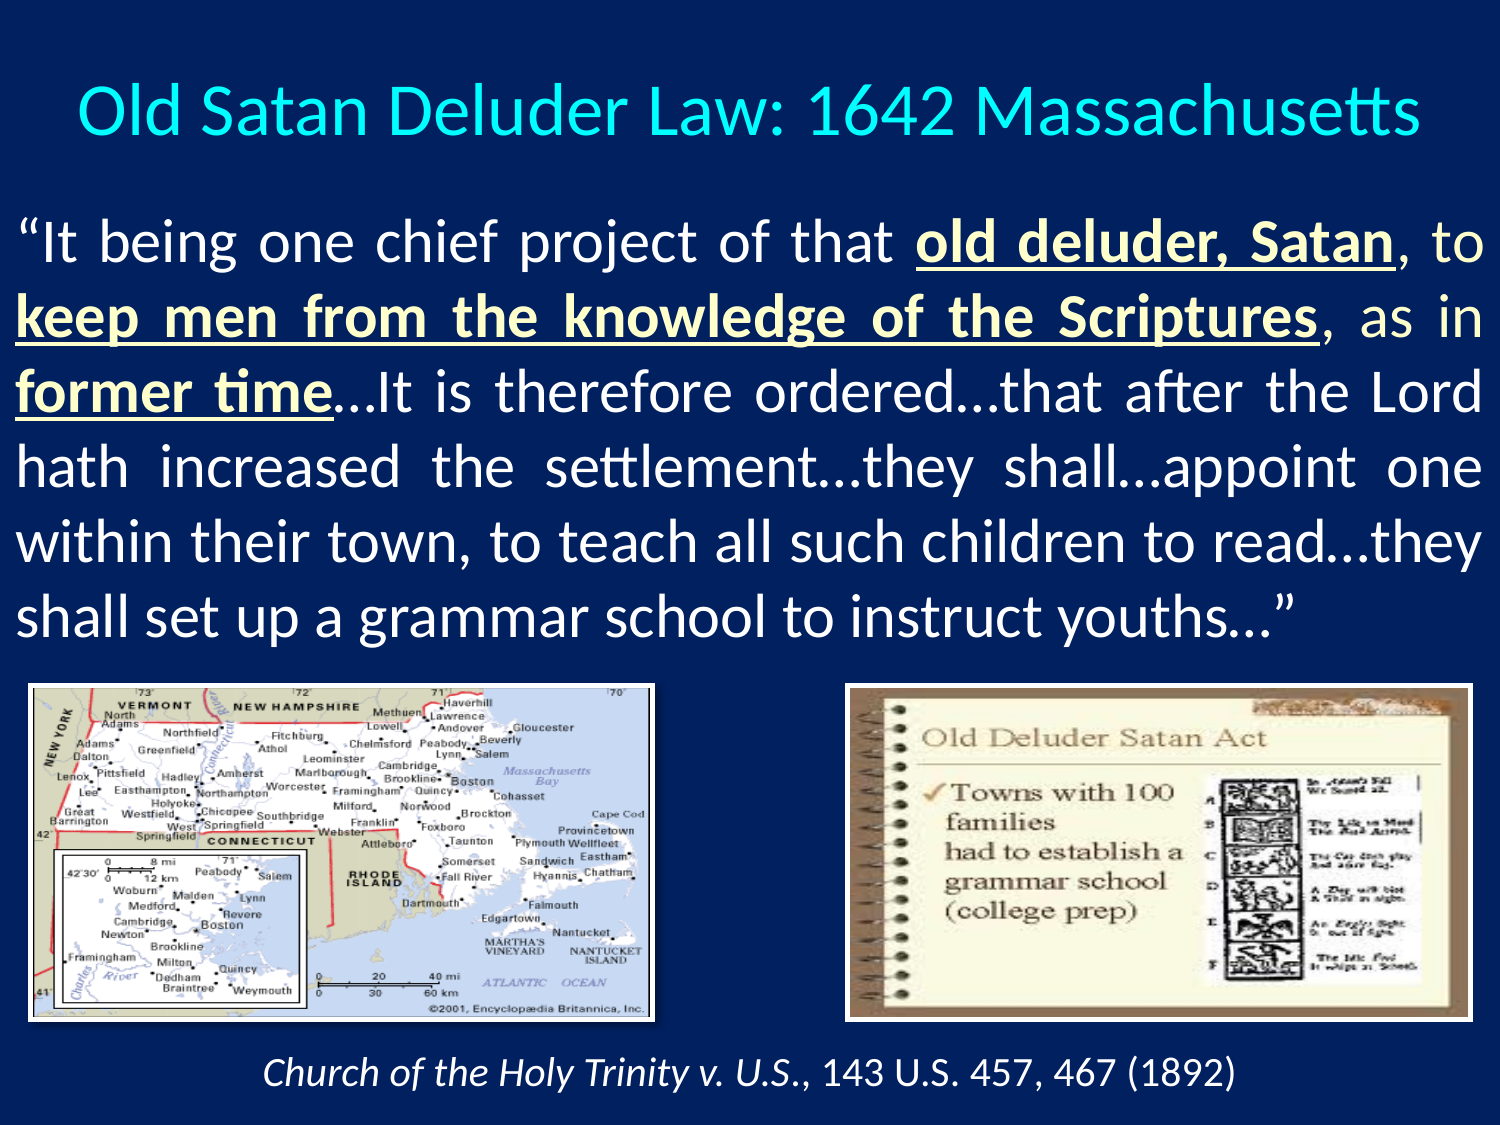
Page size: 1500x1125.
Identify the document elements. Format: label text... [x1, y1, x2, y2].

picture [849, 687, 1469, 1018]
list “It being one chief project of that old deluder, Satan, to keep men from the knowledge of the Scriptures, as in former time…It is therefore ordered…that after the Lord hath increased the settlement…they shall…appoint one within their town, to teach all such children to read…they shall set up a grammar school to instruct youths…” [0, 192, 1500, 676]
text_box Church of the Holy Trinity v. U.S., 143 U.S. 457, 467 (1892) [231, 1037, 1269, 1103]
picture [32, 687, 651, 1018]
title Old Satan Deluder Law: 1642 Massachusetts [0, 37, 1500, 173]
